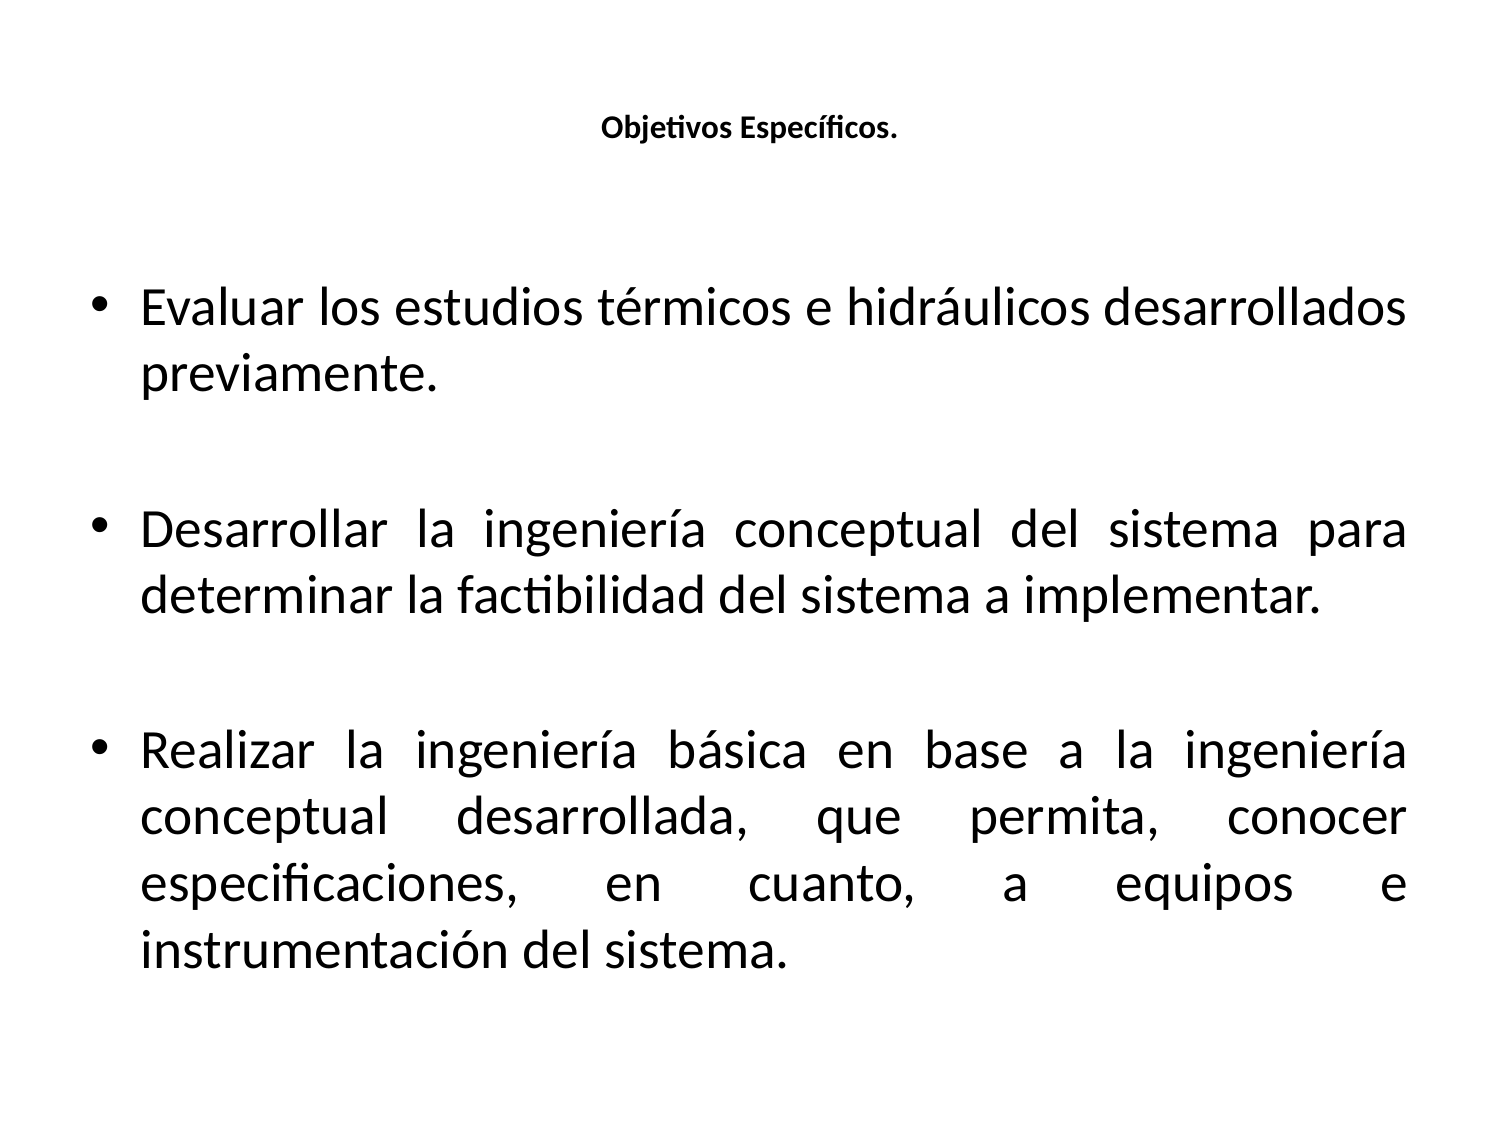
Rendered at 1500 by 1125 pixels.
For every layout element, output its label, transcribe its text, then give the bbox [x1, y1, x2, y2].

list Evaluar los estudios térmicos e hidráulicos desarrollados previamente. Desarrollar la ingeniería conceptual del sistema para determinar la factibilidad del sistema a implementar. Realizar la ingeniería básica en base a la ingeniería conceptual desarrollada, que permita, conocer especificaciones, en cuanto, a equipos e instrumentación del sistema. [75, 262, 1425, 1078]
title Objetivos Específicos. [75, 45, 1425, 233]
